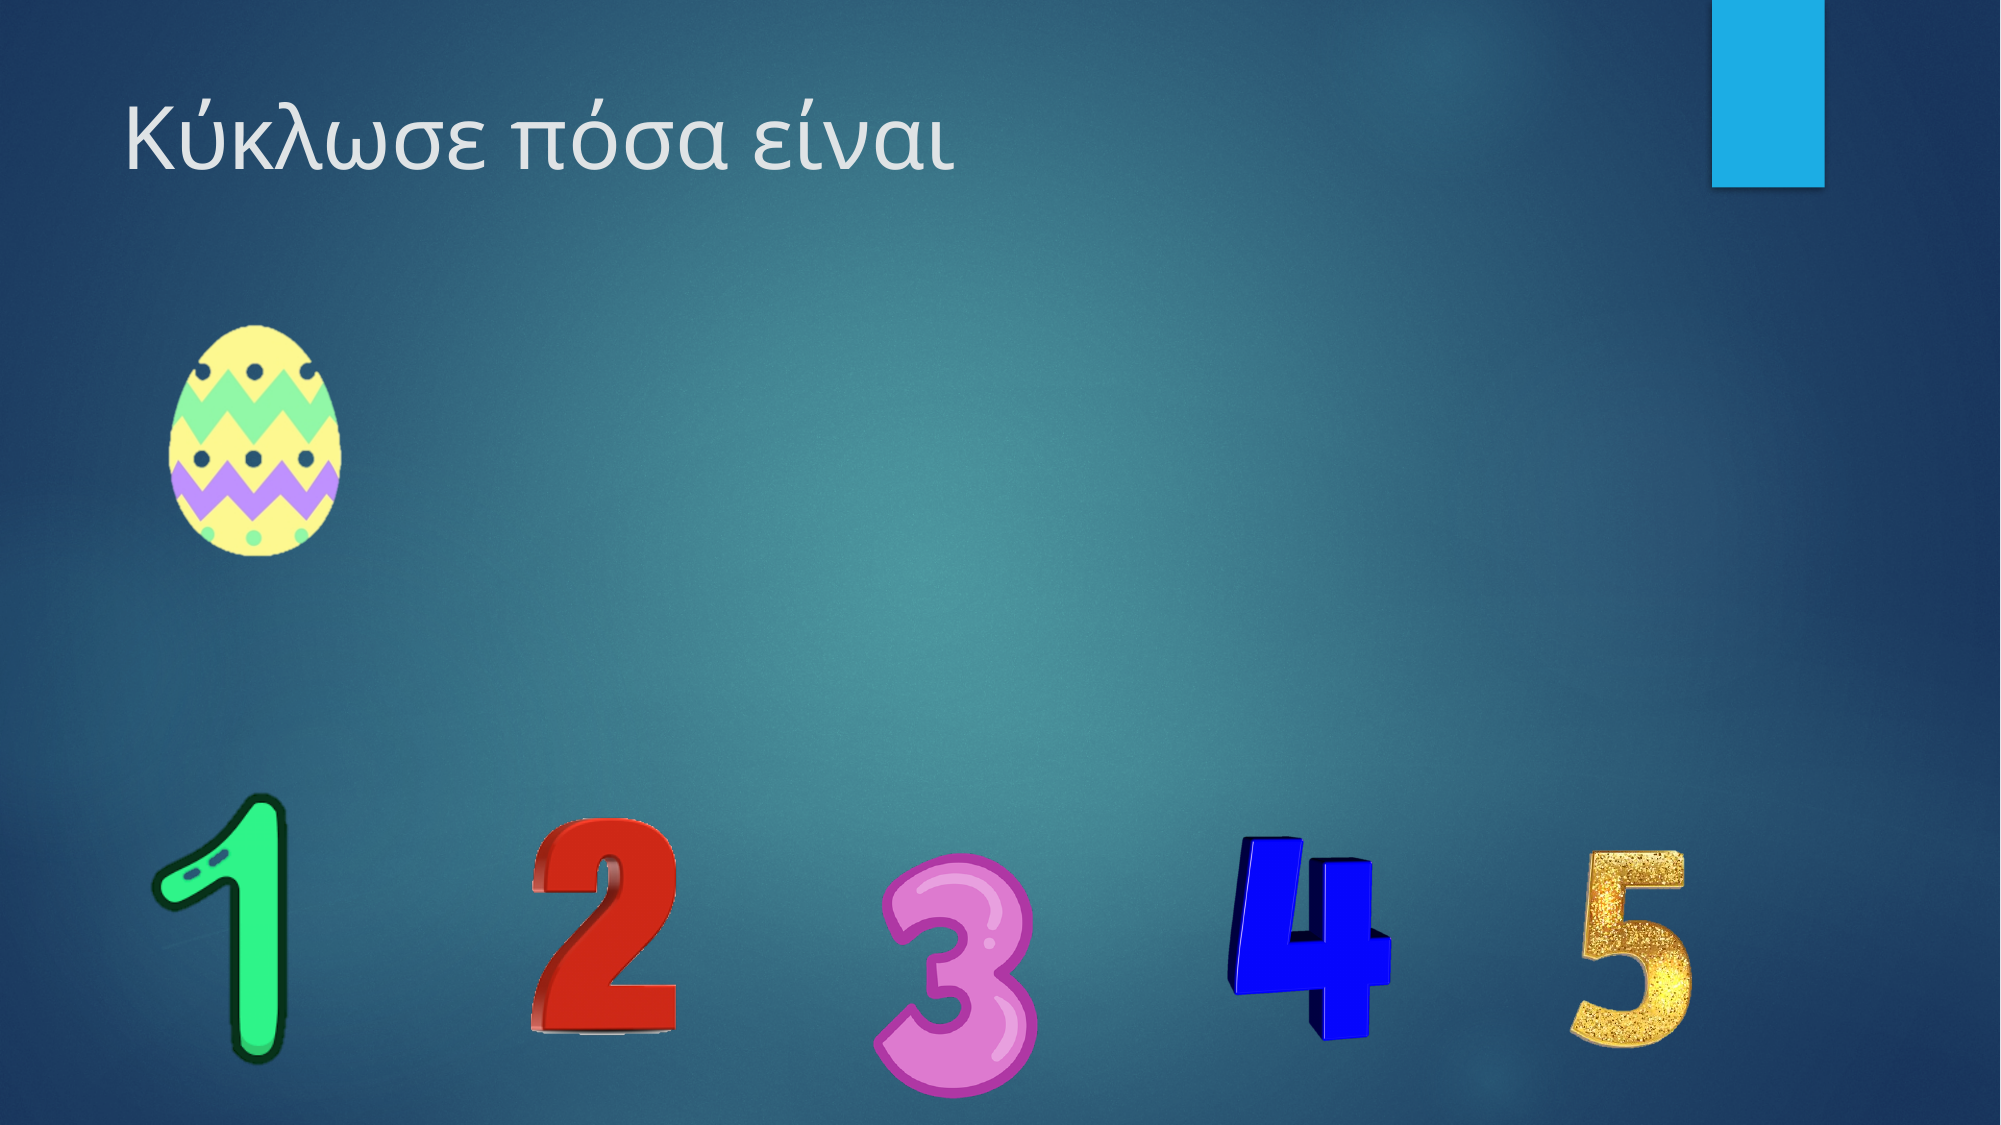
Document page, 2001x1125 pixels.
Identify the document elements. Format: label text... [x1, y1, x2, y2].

title Κύκλωσε πόσα είναι [106, 74, 1649, 222]
picture [0, 0, 2001, 1125]
